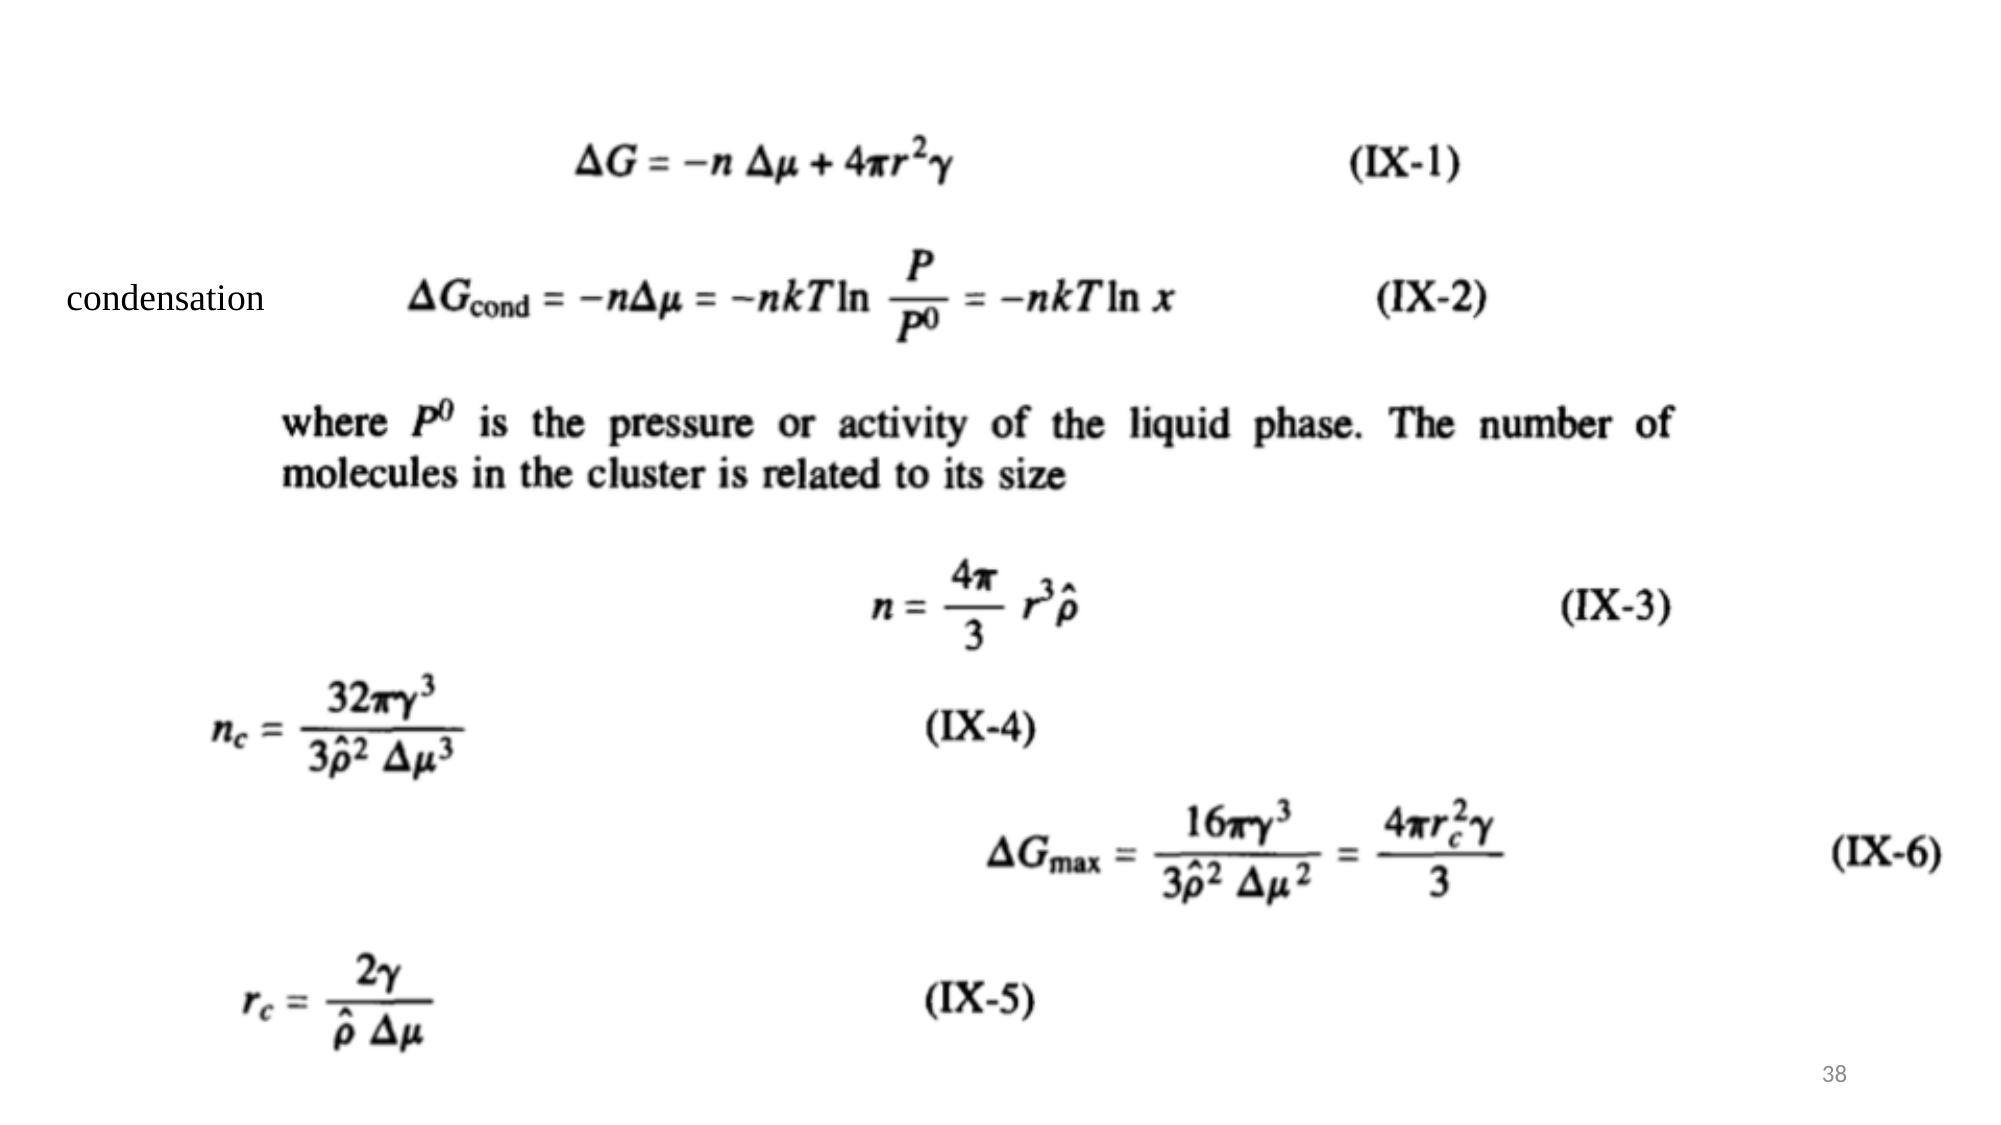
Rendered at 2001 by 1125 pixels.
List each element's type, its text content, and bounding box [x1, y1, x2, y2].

slide_number 38 [1412, 1042, 1863, 1103]
picture [196, 232, 1968, 1070]
text_box condensation [51, 265, 280, 326]
picture [561, 118, 1474, 204]
